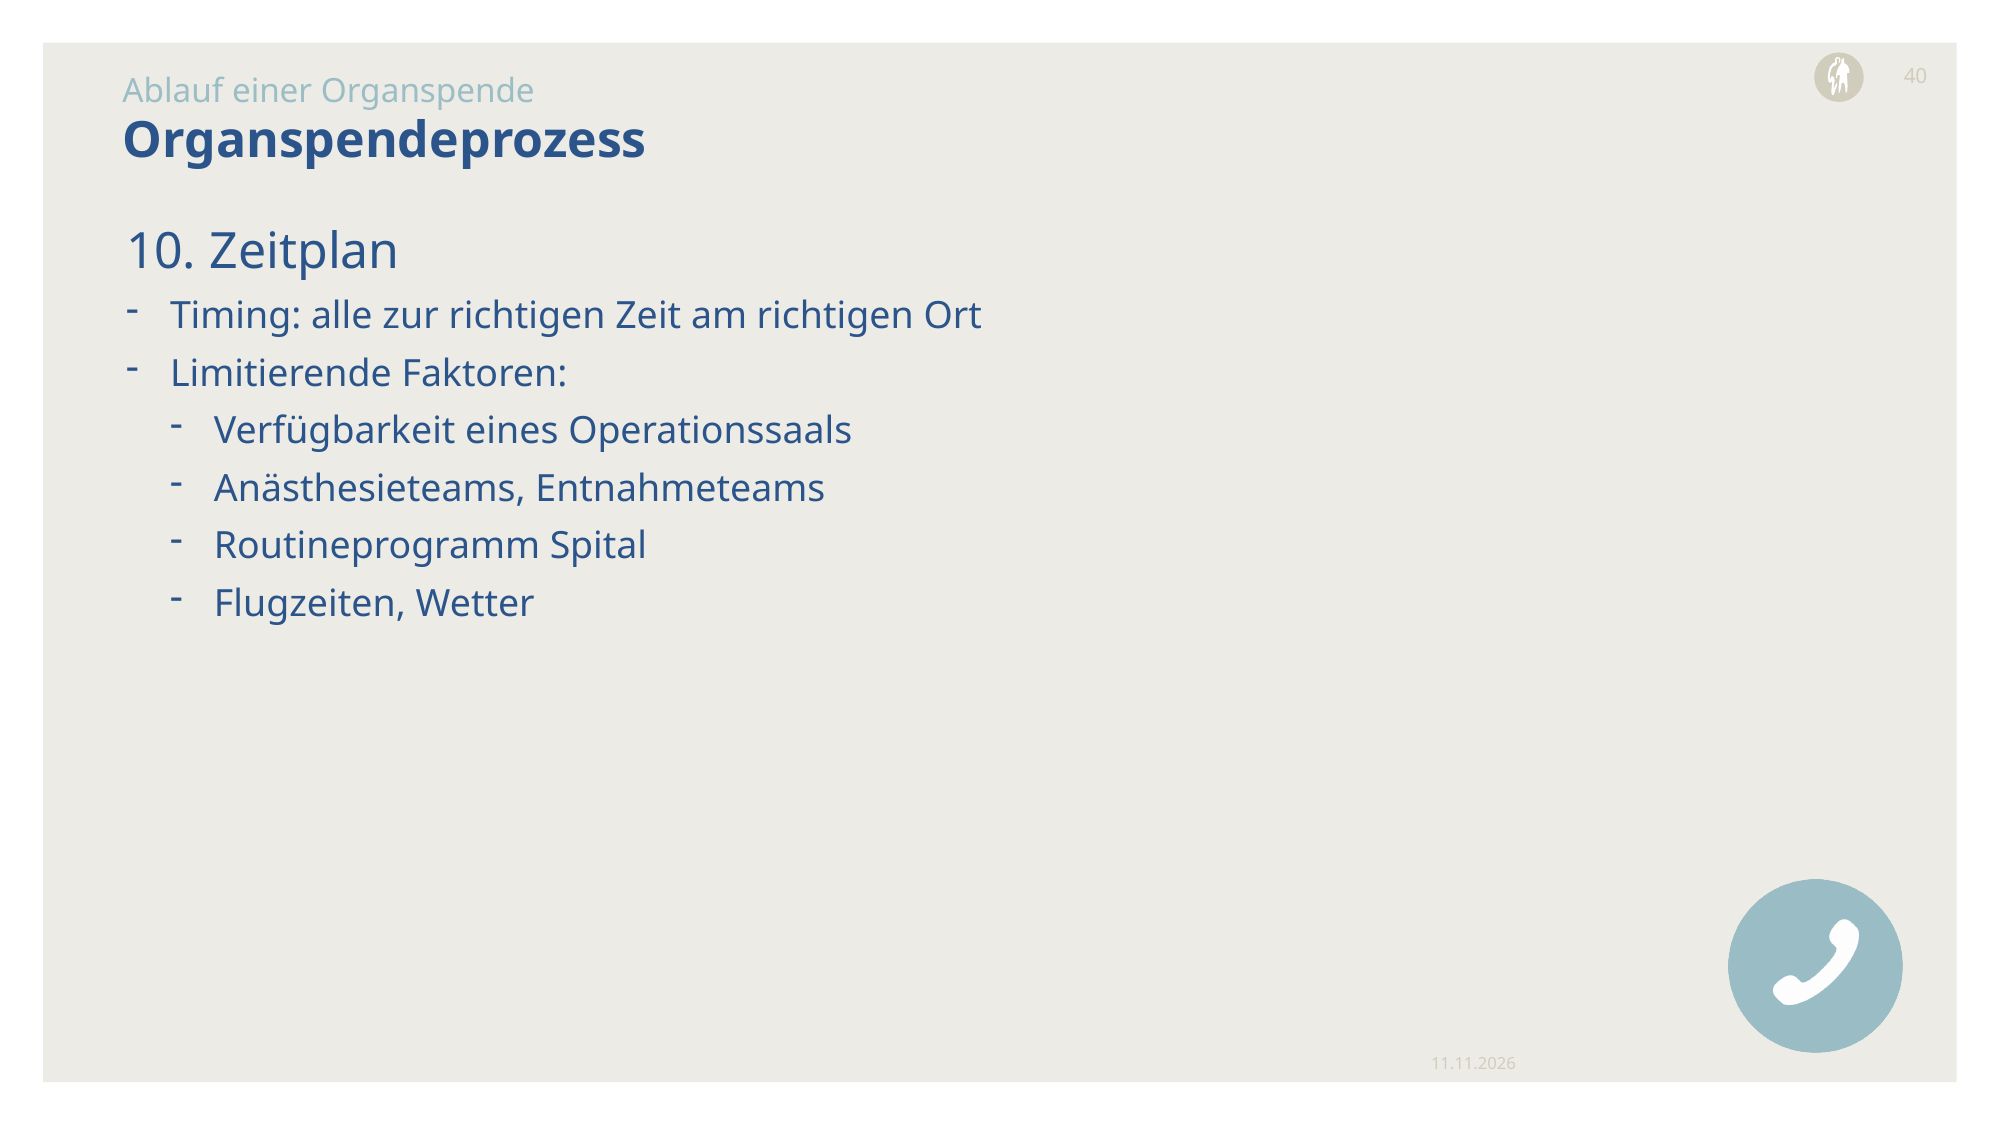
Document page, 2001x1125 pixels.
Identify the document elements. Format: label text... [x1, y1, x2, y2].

slide_number 40 [1877, 62, 1928, 85]
list Ablauf einer Organspende [122, 69, 1656, 108]
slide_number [1431, 1052, 1540, 1083]
title Organspendeprozess [122, 107, 1878, 173]
picture [1728, 879, 1903, 1053]
text_box 10. Zeitplan Timing: alle zur richtigen Zeit am richtigen Ort Limitierende Faktoren: Verfügbarkeit eines Operationssaals Anästhesieteams, Entnahmeteams Routineprogramm Spital Flugzeiten, Wetter [111, 211, 1722, 944]
